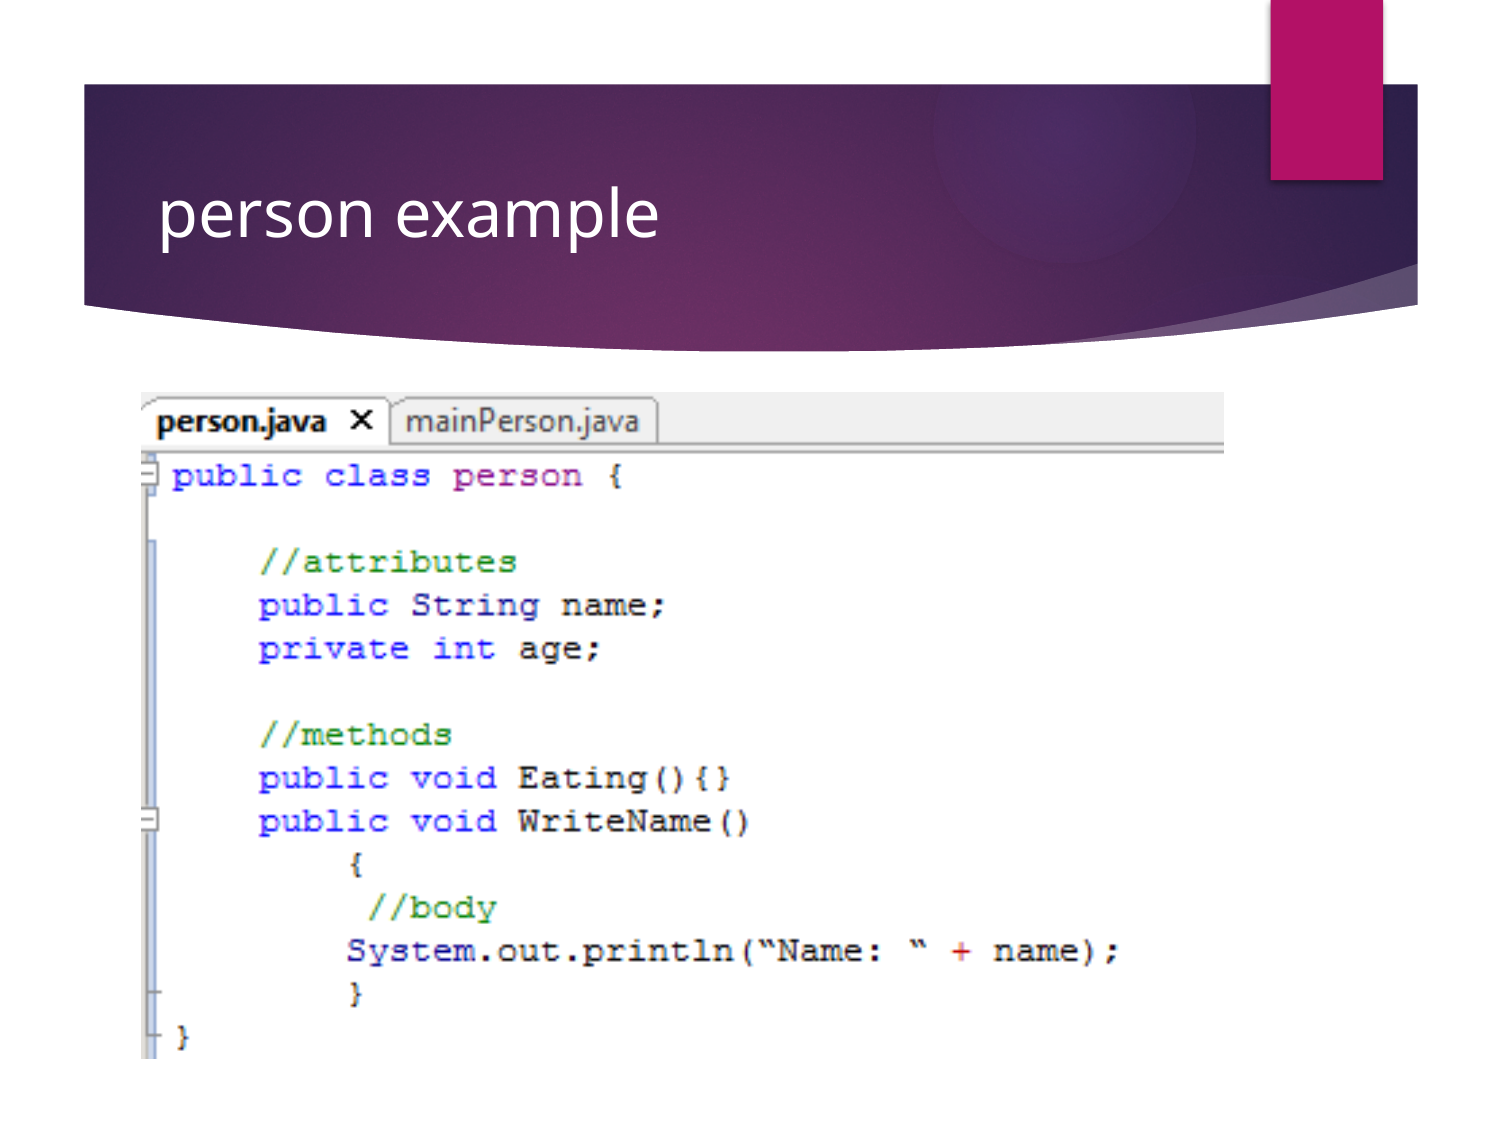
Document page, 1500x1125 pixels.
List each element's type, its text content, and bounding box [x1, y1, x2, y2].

picture [141, 392, 1224, 1060]
title person example [142, 152, 1183, 269]
